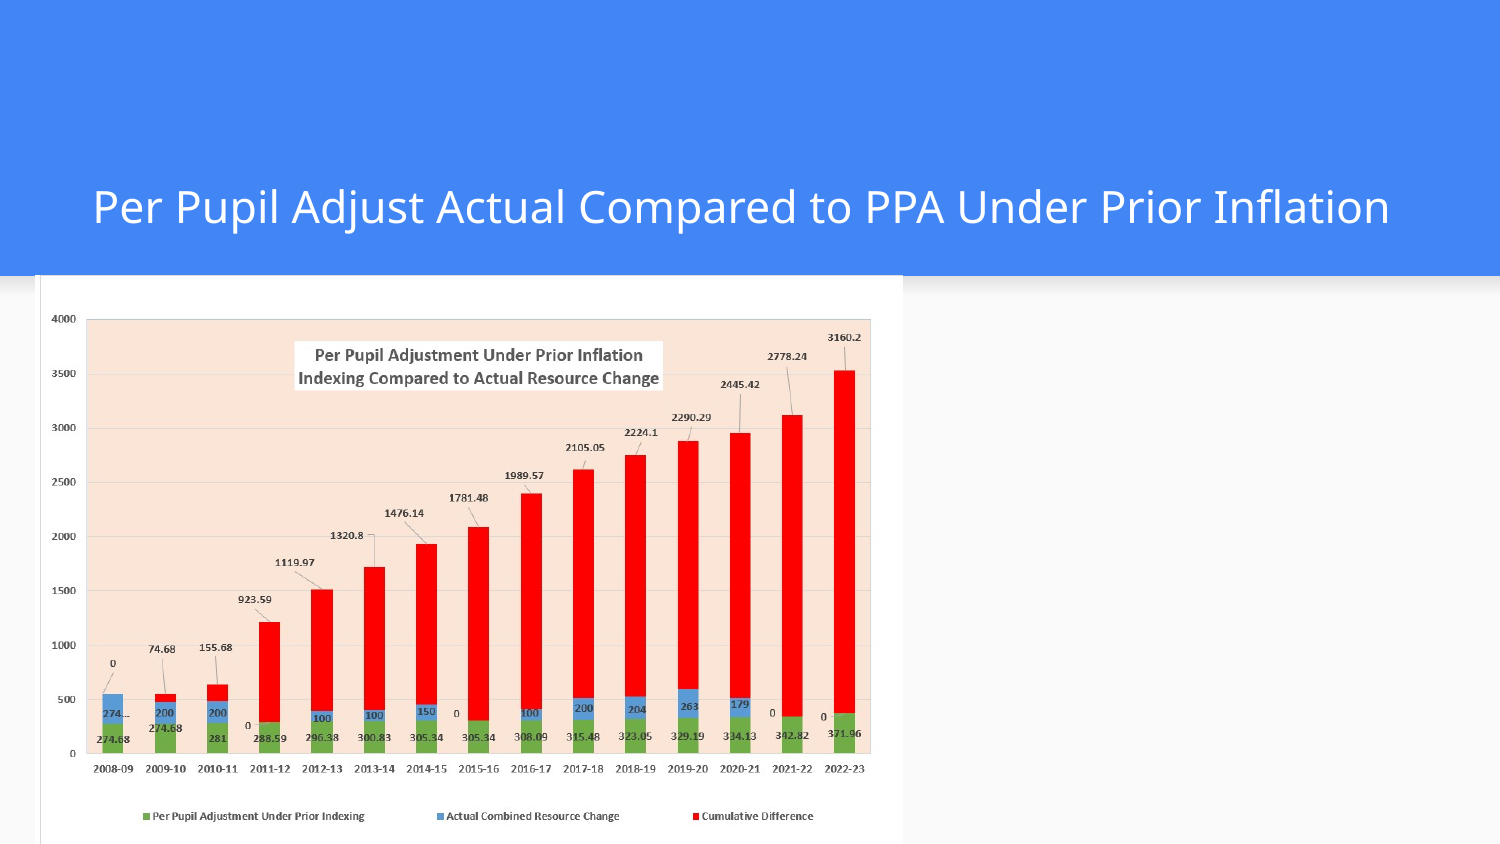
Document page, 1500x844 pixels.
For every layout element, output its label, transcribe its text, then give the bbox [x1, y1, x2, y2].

picture [35, 275, 903, 844]
title Per Pupil Adjust Actual Compared to PPA Under Prior Inflation [77, 121, 1427, 248]
